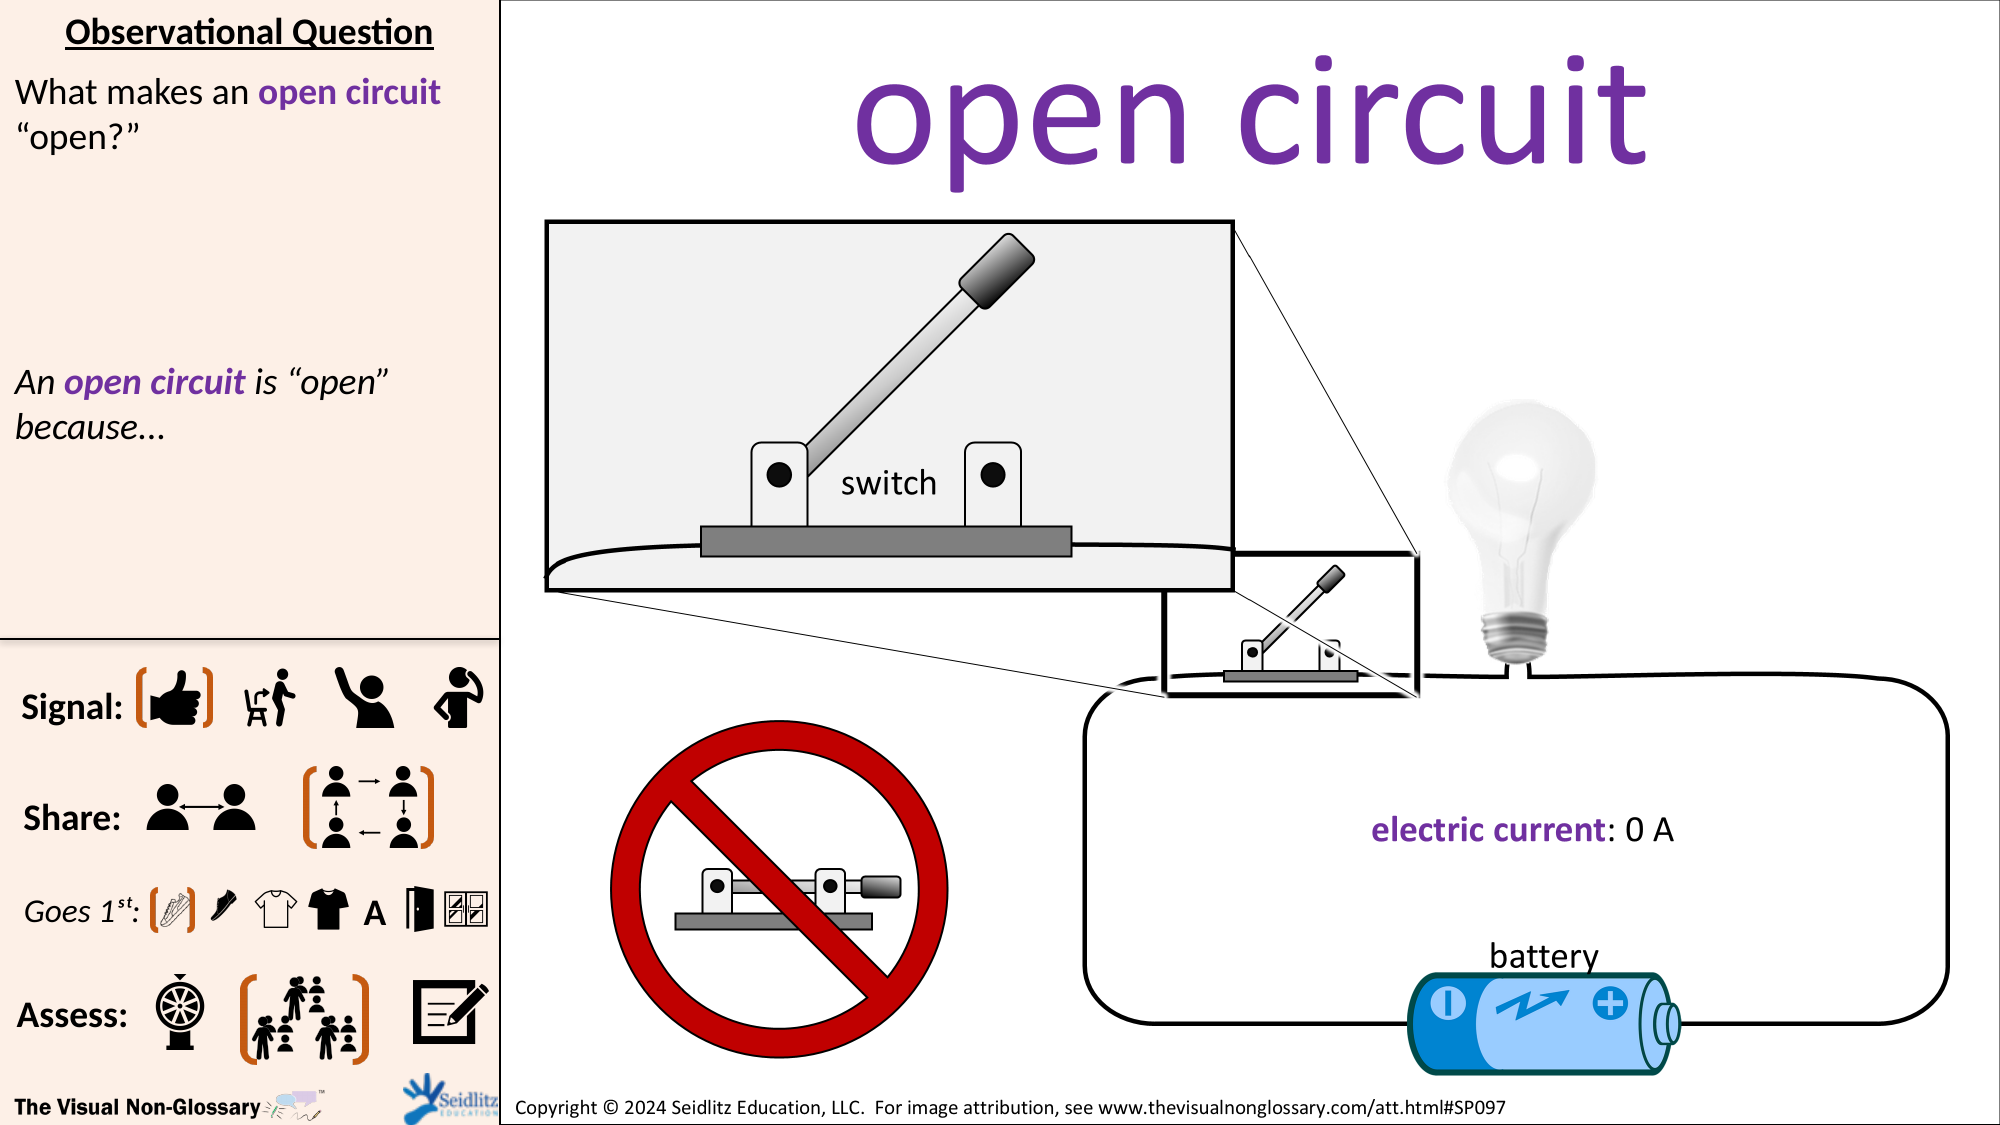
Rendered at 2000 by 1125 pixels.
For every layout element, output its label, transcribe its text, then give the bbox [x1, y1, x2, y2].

picture [499, 0, 2000, 1125]
text_box An open circuit is “open” because... [0, 349, 494, 455]
text_box Share: [8, 785, 137, 846]
text_box Goes 1ˢᵗ: [9, 881, 156, 937]
picture [136, 667, 214, 728]
text_box A [348, 880, 402, 941]
text_box What makes an open circuit “open?” [0, 59, 494, 165]
text_box Observational Question [50, 0, 449, 59]
text_box Signal: [6, 674, 136, 735]
picture [239, 667, 301, 728]
picture [202, 886, 241, 925]
picture [0, 1084, 328, 1125]
picture [334, 667, 395, 728]
picture [428, 667, 490, 728]
picture [305, 886, 352, 932]
picture [142, 974, 218, 1051]
picture [397, 886, 490, 932]
picture [403, 1073, 498, 1125]
picture [253, 886, 299, 932]
picture [145, 784, 257, 830]
picture [239, 974, 370, 1066]
picture [413, 974, 490, 1051]
picture [302, 766, 434, 850]
picture [149, 886, 196, 934]
text_box Assess: [1, 982, 137, 1043]
